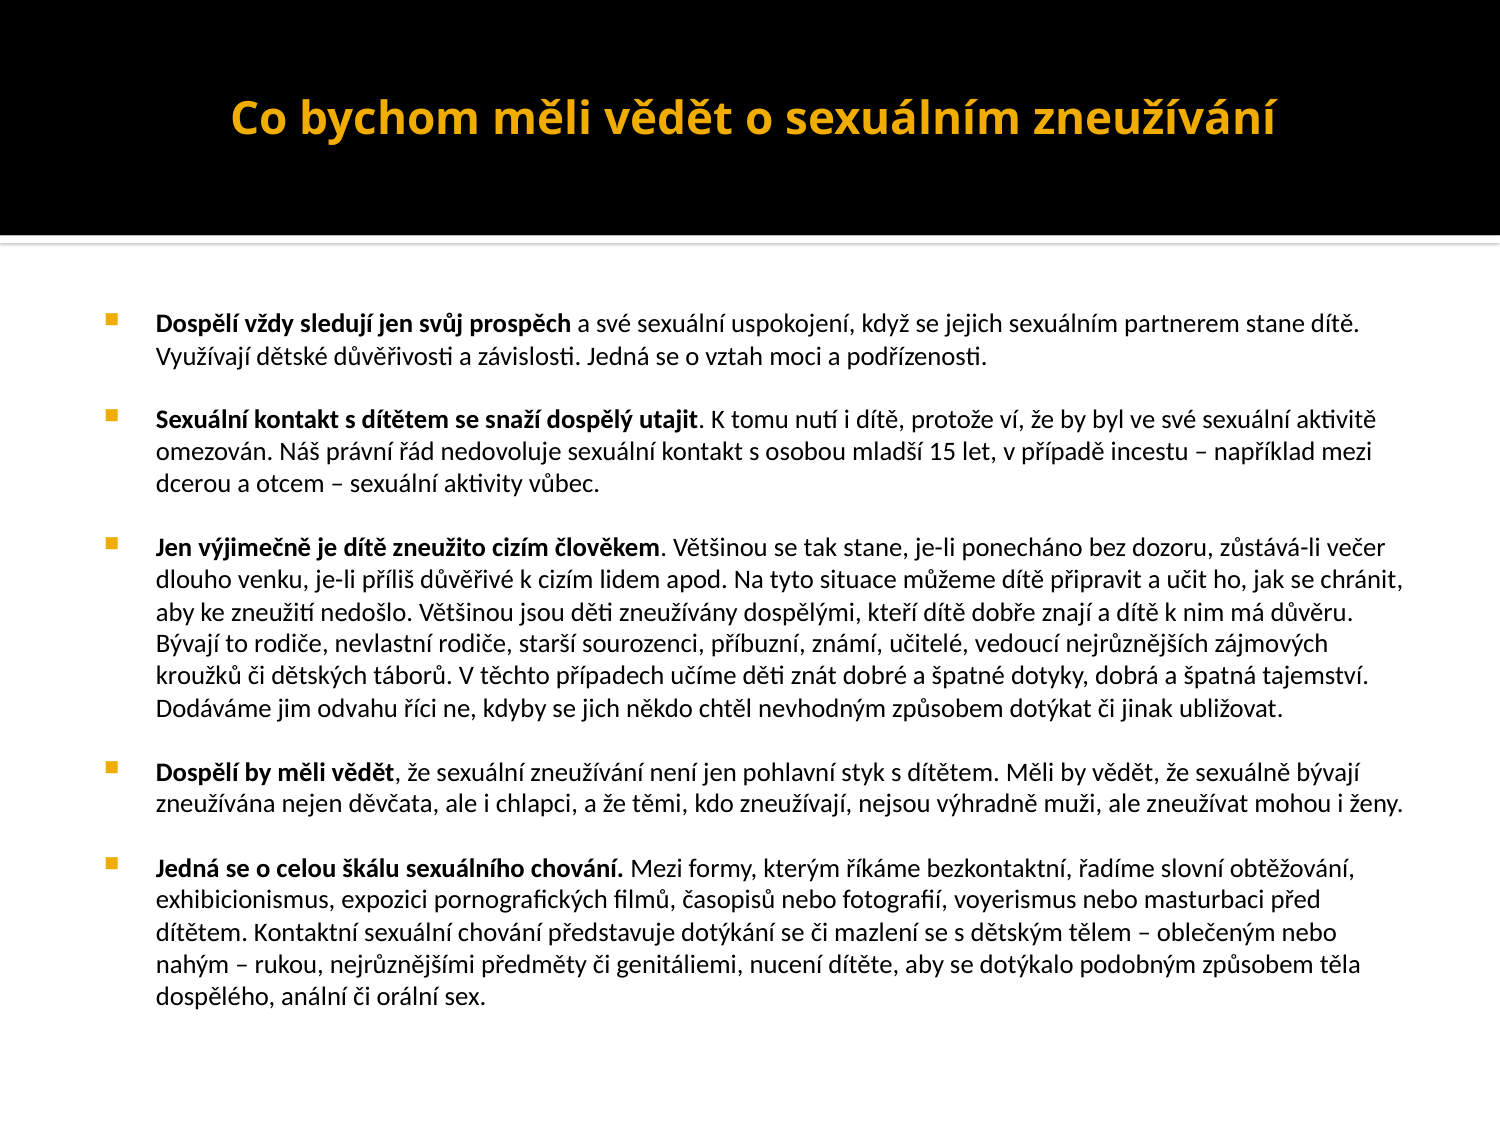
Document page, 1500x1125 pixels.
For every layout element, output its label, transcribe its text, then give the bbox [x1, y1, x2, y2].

title Co bychom měli vědět o sexuálním zneužívání [75, 25, 1425, 231]
list Dospělí vždy sledují jen svůj prospěch a své sexuální uspokojení, když se jejich sexuálním partnerem stane dítě. Využívají dětské důvěřivosti a závislosti. Jedná se o vztah moci a podřízenosti. Sexuální kontakt s dítětem se snaží dospělý utajit. K tomu nutí i dítě, protože ví, že by byl ve své sexuální aktivitě omezován. Náš právní řád nedovoluje sexuální kontakt s osobou mladší 15 let, v případě incestu – například mezi dcerou a otcem – sexuální aktivity vůbec. Jen výjimečně je dítě zneužito cizím člověkem. Většinou se tak stane, je-li ponecháno bez dozoru, zůstává-li večer dlouho venku, je-li příliš důvěřivé k cizím lidem apod. Na tyto situace můžeme dítě připravit a učit ho, jak se chránit, aby ke zneužití nedošlo. Většinou jsou děti zneužívány dospělými, kteří dítě dobře znají a dítě k nim má důvěru. Bývají to rodiče, nevlastní rodiče, starší sourozenci, příbuzní, známí, učitelé, vedoucí nejrůznějších zájmových kroužků či dětských táborů. V těchto případech učíme děti znát dobré a špatné dotyky, dobrá a špatná tajemství. Dodáváme jim odvahu říci ne, kdyby se jich někdo chtěl nevhodným způsobem dotýkat či jinak ubližovat. Dospělí by měli vědět, že sexuální zneužívání není jen pohlavní styk s dítětem. Měli by vědět, že sexuálně bývají zneužívána nejen děvčata, ale i chlapci, a že těmi, kdo zneužívají, nejsou výhradně muži, ale zneužívat mohou i ženy. Jedná se o celou škálu sexuálního chování. Mezi formy, kterým říkáme bezkontaktní, řadíme slovní obtěžování, exhibicionismus, expozici pornografických filmů, časopisů nebo fotografií, voyerismus nebo masturbaci před dítětem. Kontaktní sexuální chování představuje dotýkání se či mazlení se s dětským tělem – oblečeným nebo nahým – rukou, nejrůznějšími předměty či genitáliemi, nucení dítěte, aby se dotýkalo podobným způsobem těla dospělého, anální či orální sex. [75, 291, 1425, 1050]
